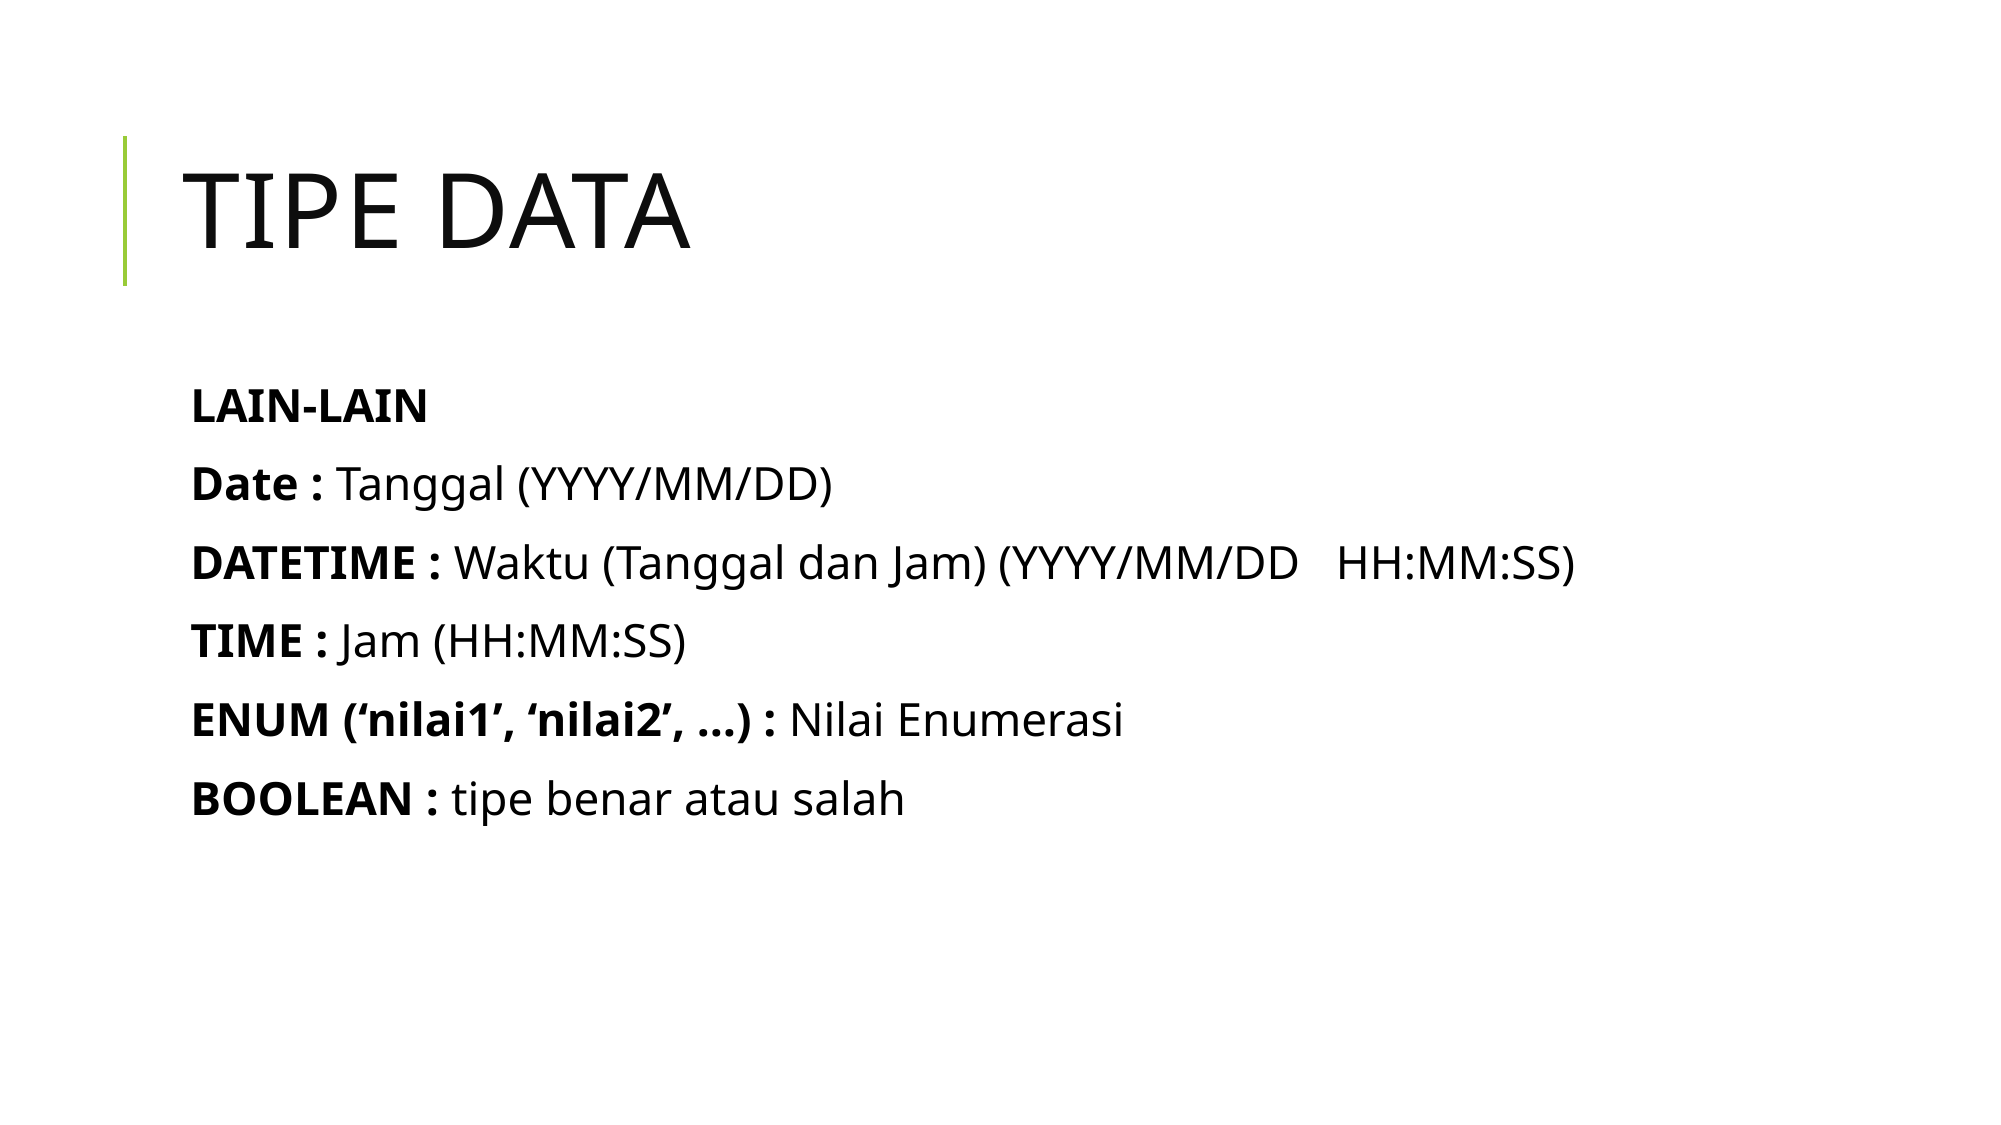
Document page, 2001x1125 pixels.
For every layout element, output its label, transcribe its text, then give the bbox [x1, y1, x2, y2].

title Tipe data [168, 96, 1763, 342]
list LAIN-LAIN Date : Tanggal (YYYY/MM/DD) DATETIME : Waktu (Tanggal dan Jam) (YYYY/MM/DD HH:MM:SS) TIME : Jam (HH:MM:SS) ENUM (‘nilai1’, ‘nilai2’, …) : Nilai Enumerasi BOOLEAN : tipe benar atau salah [168, 375, 1763, 1035]
